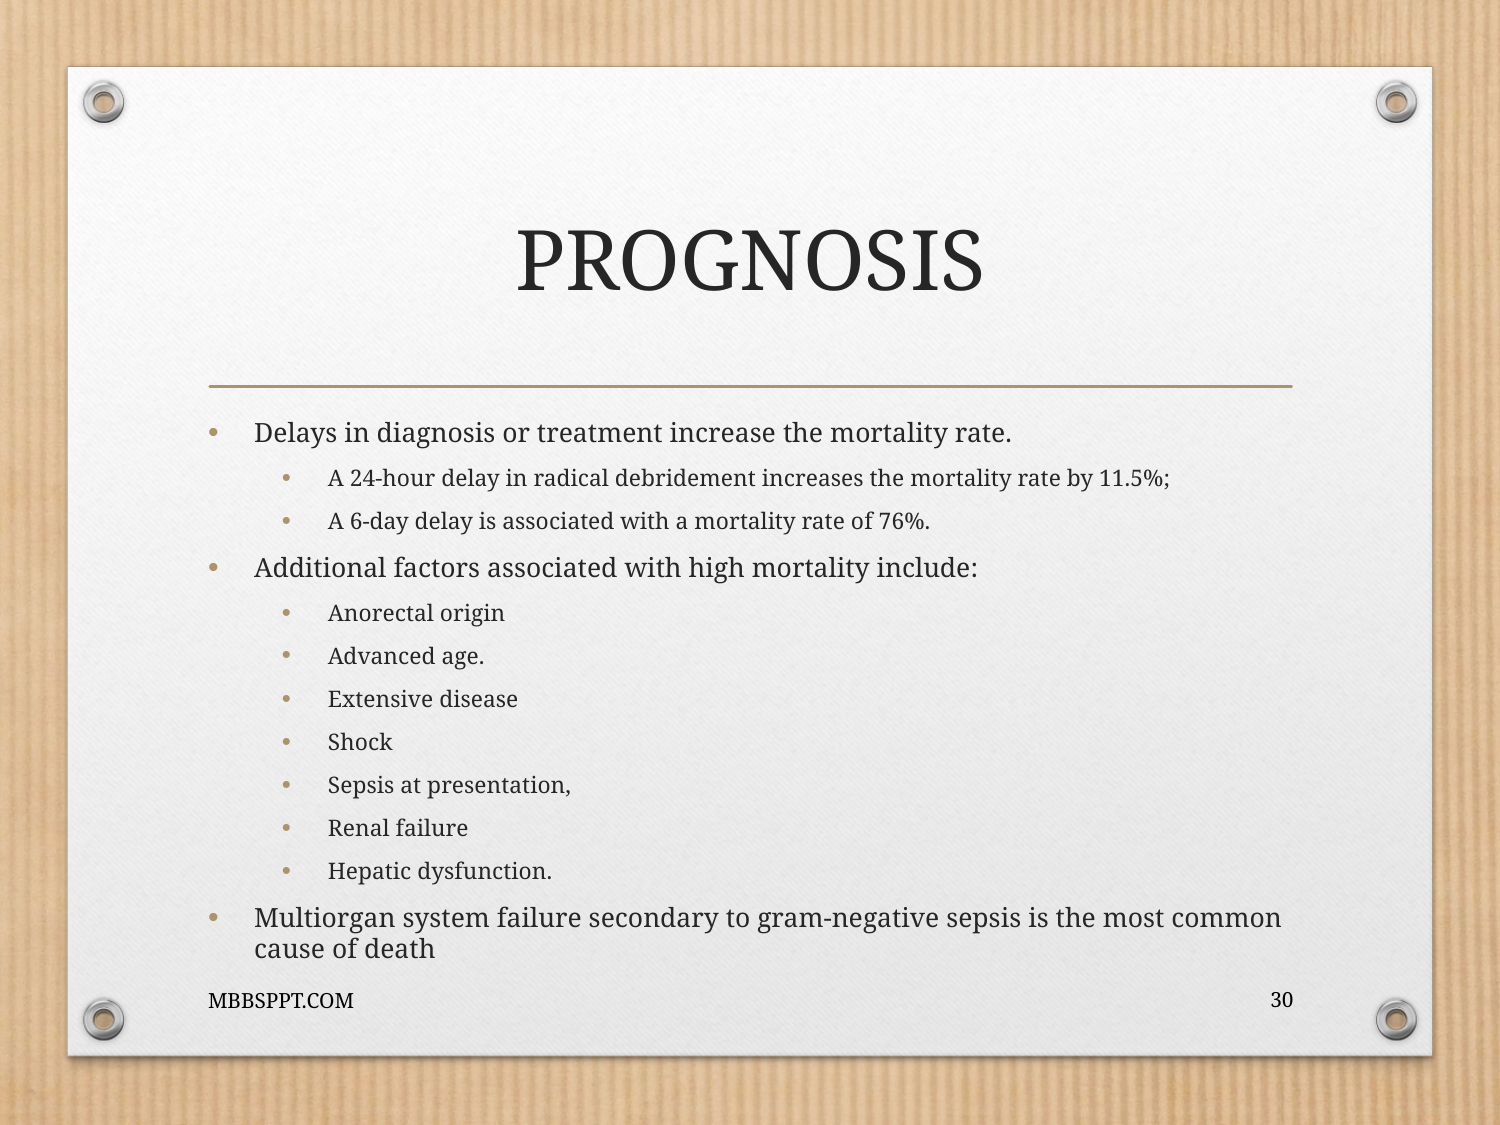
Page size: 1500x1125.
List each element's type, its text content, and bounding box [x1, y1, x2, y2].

title PROGNOSIS [193, 150, 1309, 365]
footer MBBSPPT.COM [193, 977, 1031, 1024]
list Delays in diagnosis or treatment increase the mortality rate. A 24-hour delay in radical debridement increases the mortality rate by 11.5%; A 6-day delay is associated with a mortality rate of 76%. Additional factors associated with high mortality include: Anorectal origin Advanced age. Extensive disease Shock Sepsis at presentation, Renal failure Hepatic dysfunction. Multiorgan system failure secondary to gram-negative sepsis is the most common cause of death [193, 408, 1309, 974]
picture [0, 0, 1500, 1125]
slide_number 30 [1243, 977, 1309, 1024]
